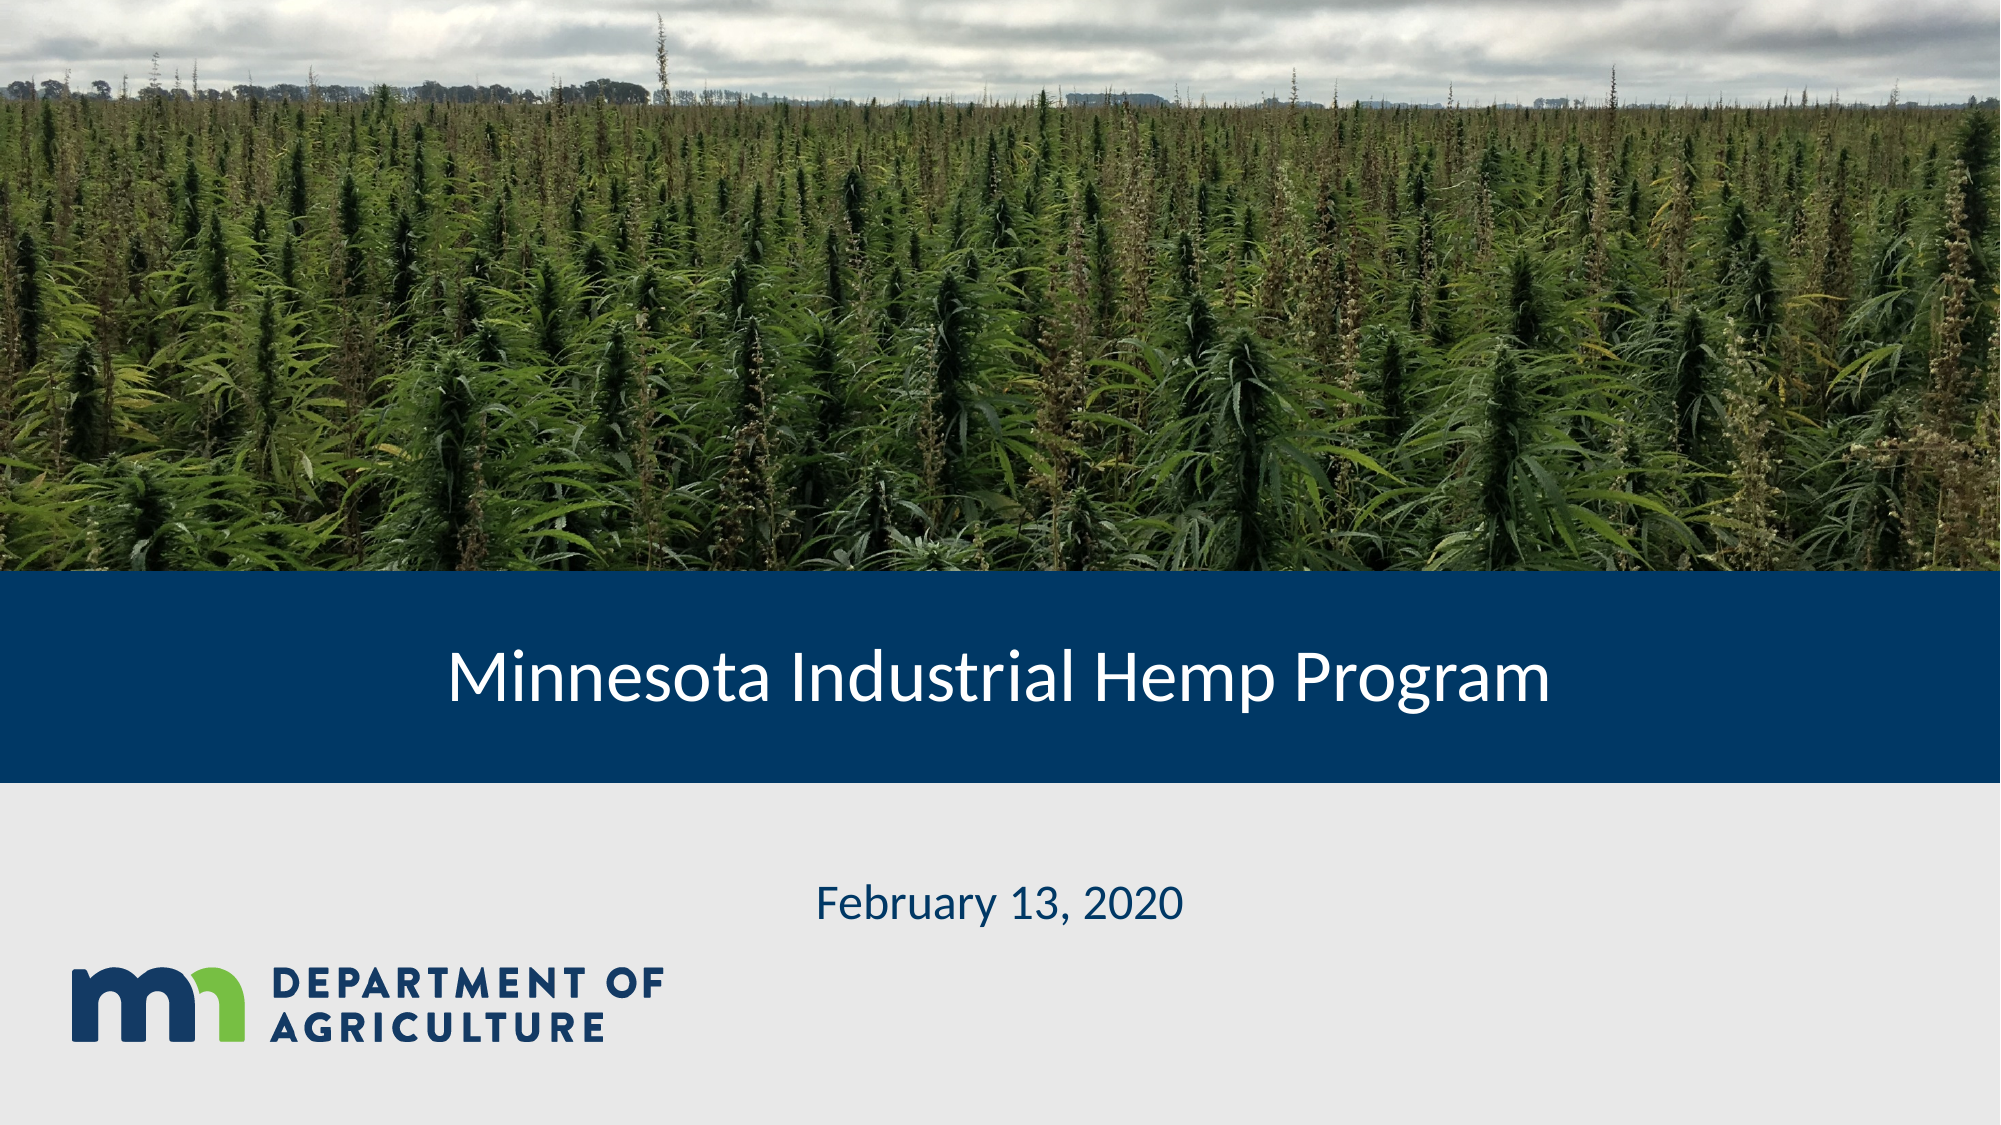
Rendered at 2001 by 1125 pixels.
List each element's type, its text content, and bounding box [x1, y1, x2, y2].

list February 13, 2020 [384, 862, 1616, 1043]
title Minnesota Industrial Hemp Program [0, 571, 2000, 783]
picture [0, 0, 2000, 571]
picture [72, 959, 384, 1042]
